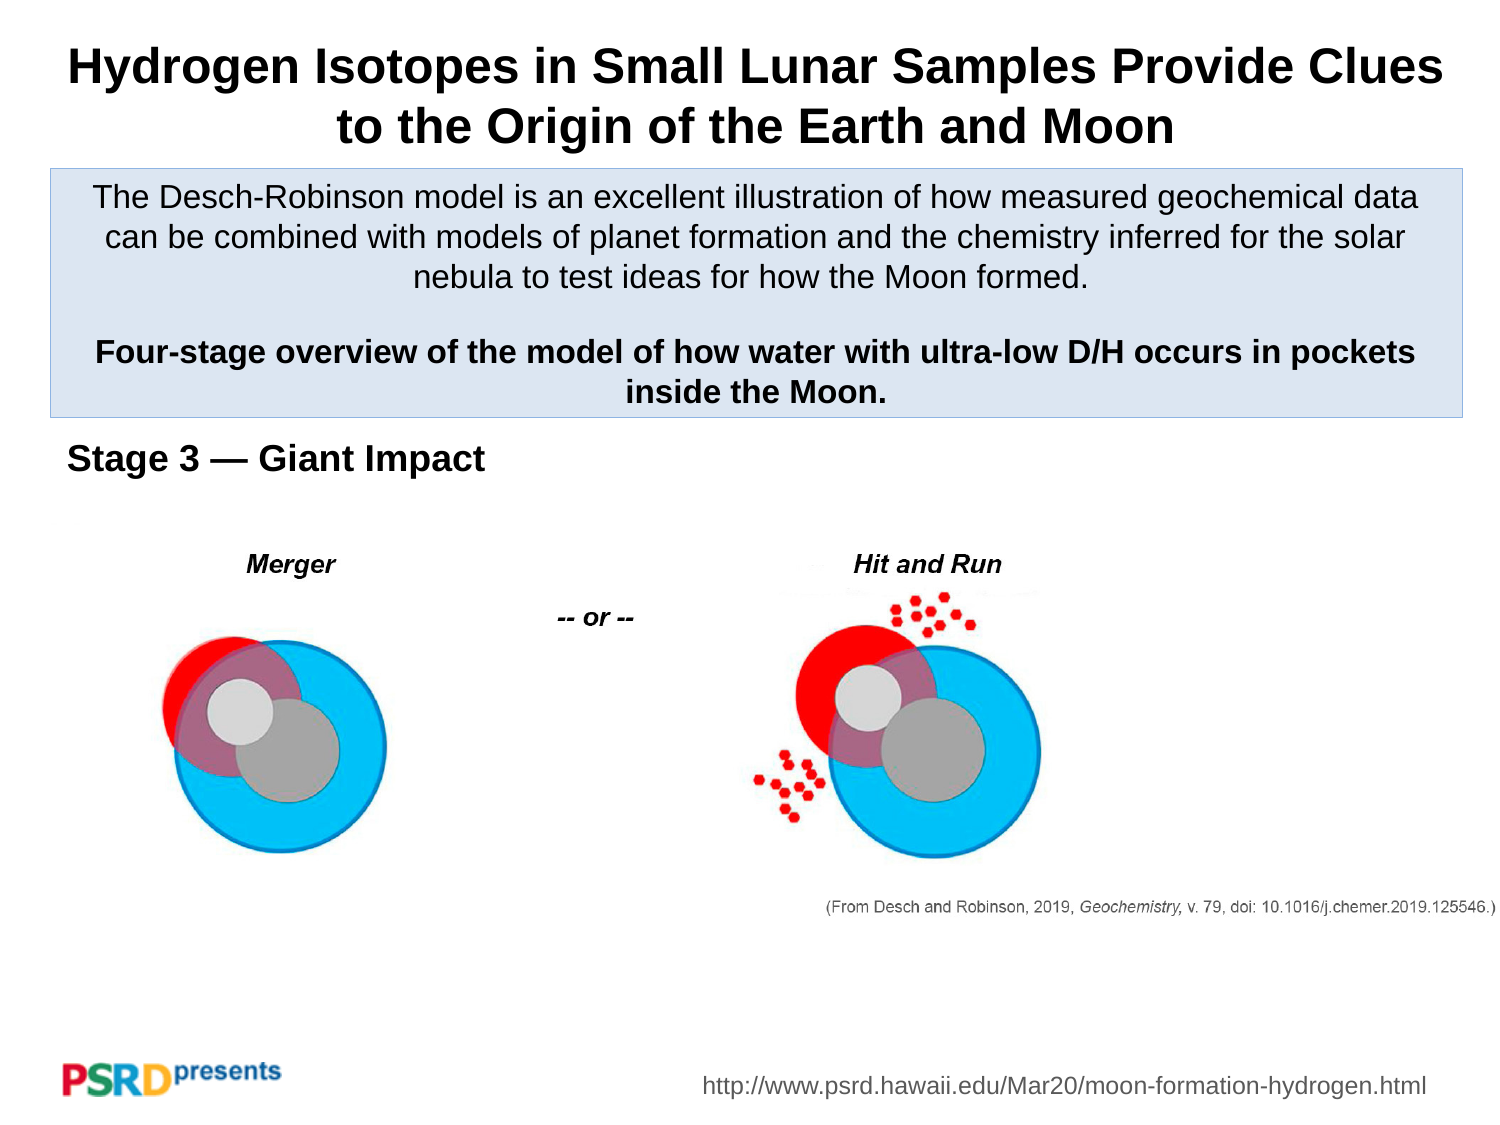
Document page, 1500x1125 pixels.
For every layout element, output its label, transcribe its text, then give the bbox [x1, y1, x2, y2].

picture [62, 1062, 282, 1097]
text_box Hydrogen Isotopes in Small Lunar Samples Provide Clues to the Origin of the Earth and Moon [49, 26, 1463, 162]
picture [0, 462, 1500, 921]
text_box The Desch-Robinson model is an excellent illustration of how measured geochemical data can be combined with models of planet formation and the chemistry inferred for the solar nebula to test ideas for how the Moon formed. Four-stage overview of the model of how water with ultra-low D/H occurs in pockets inside the Moon. [50, 168, 1463, 418]
text_box Stage 3 — Giant Impact [52, 426, 501, 460]
